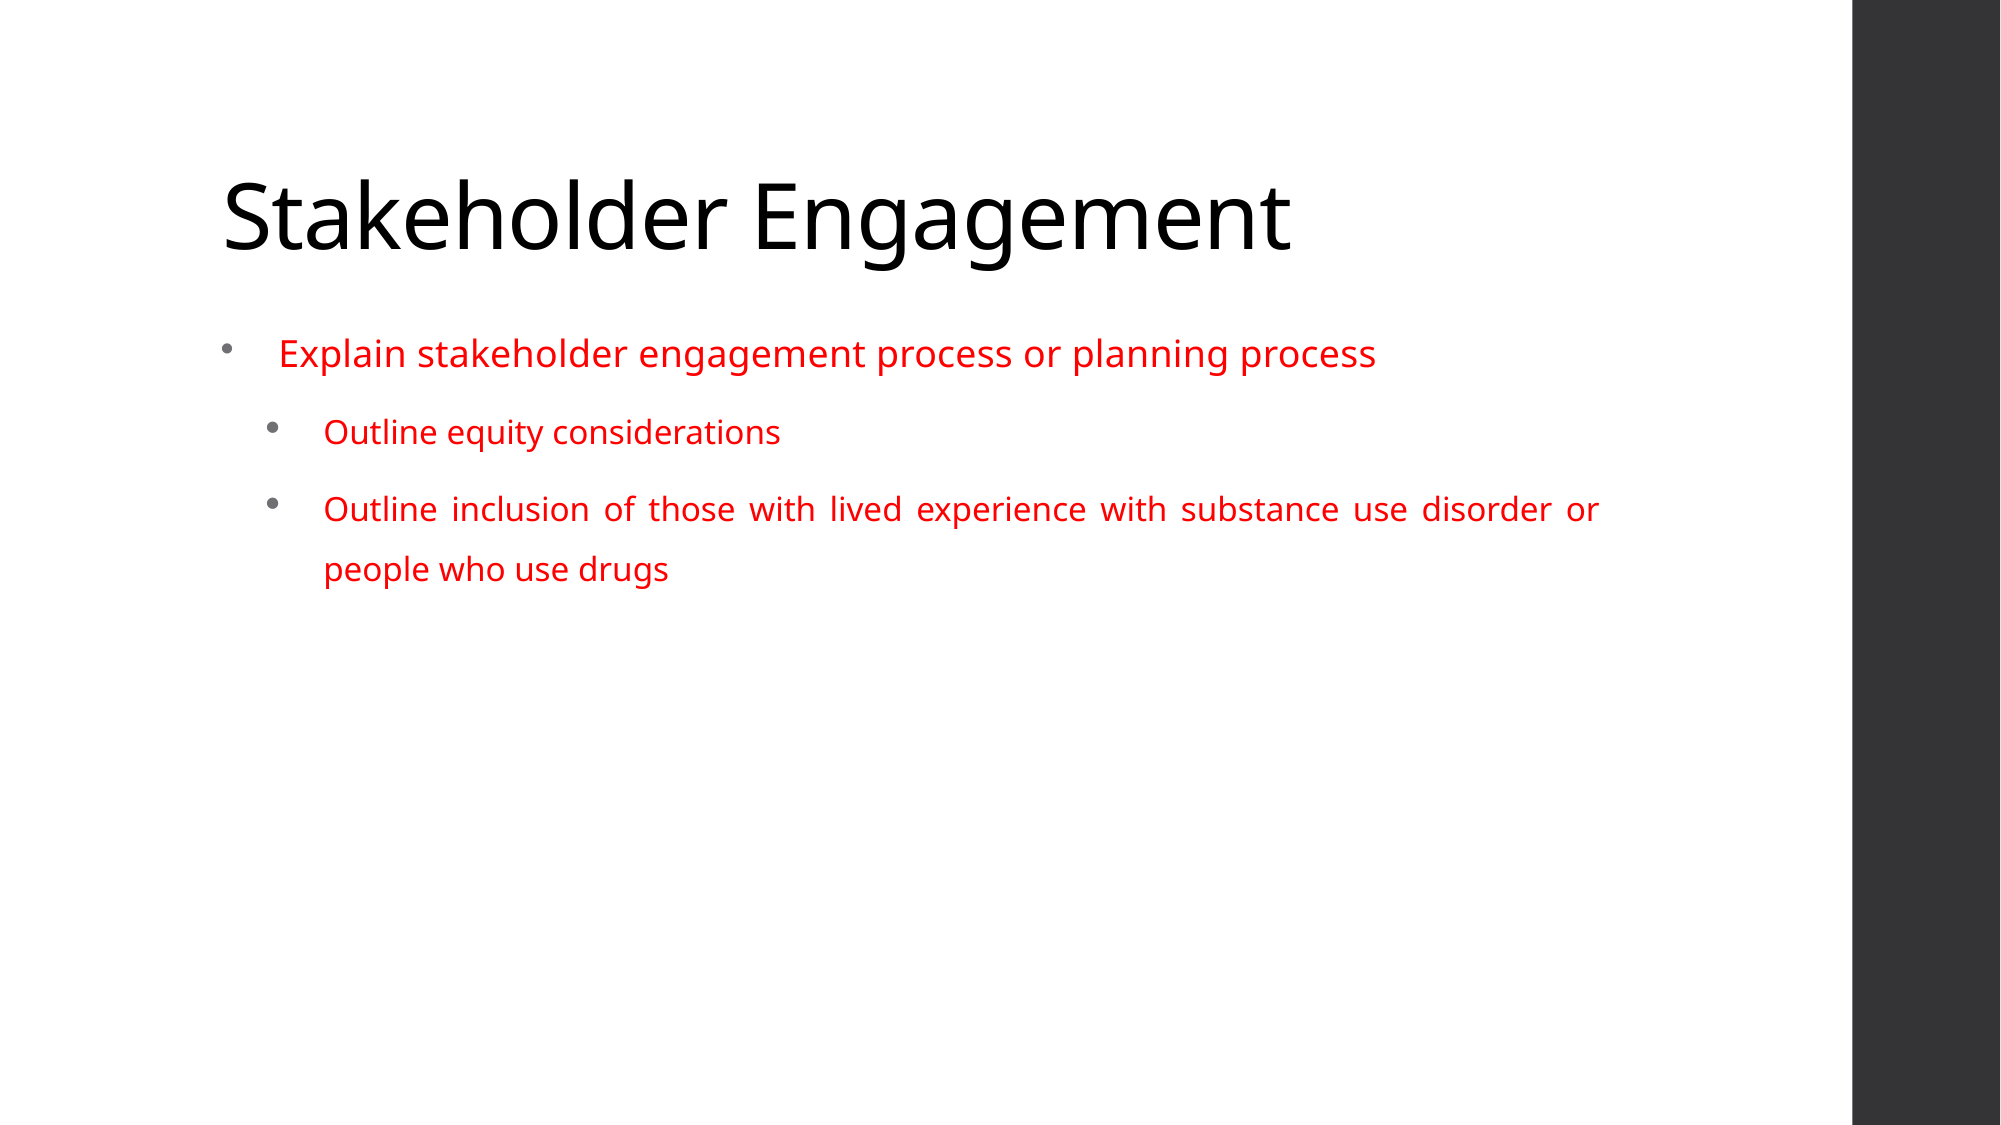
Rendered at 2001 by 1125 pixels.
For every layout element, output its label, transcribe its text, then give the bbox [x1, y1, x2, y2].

list Explain stakeholder engagement process or planning process Outline equity considerations Outline inclusion of those with lived experience with substance use disorder or people who use drugs [206, 299, 1617, 1014]
title Stakeholder Engagement [206, 60, 1797, 278]
